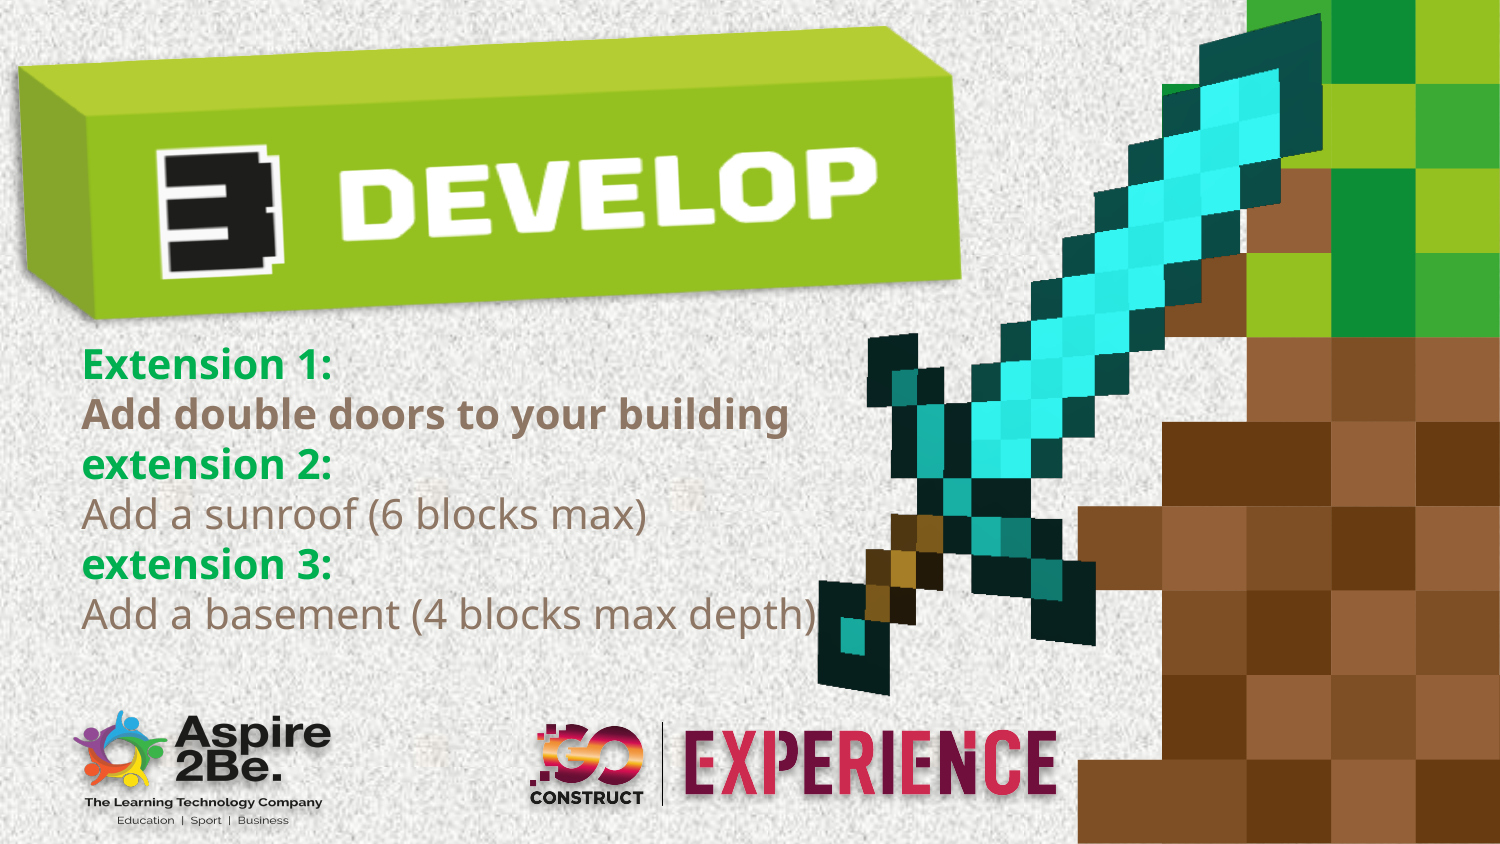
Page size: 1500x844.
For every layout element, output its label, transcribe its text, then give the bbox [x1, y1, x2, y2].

picture [0, 0, 1500, 844]
text_box Extension 1: Add double doors to your building extension 2: Add a sunroof (6 blocks max) extension 3: Add a basement (4 blocks max depth) [66, 322, 732, 692]
